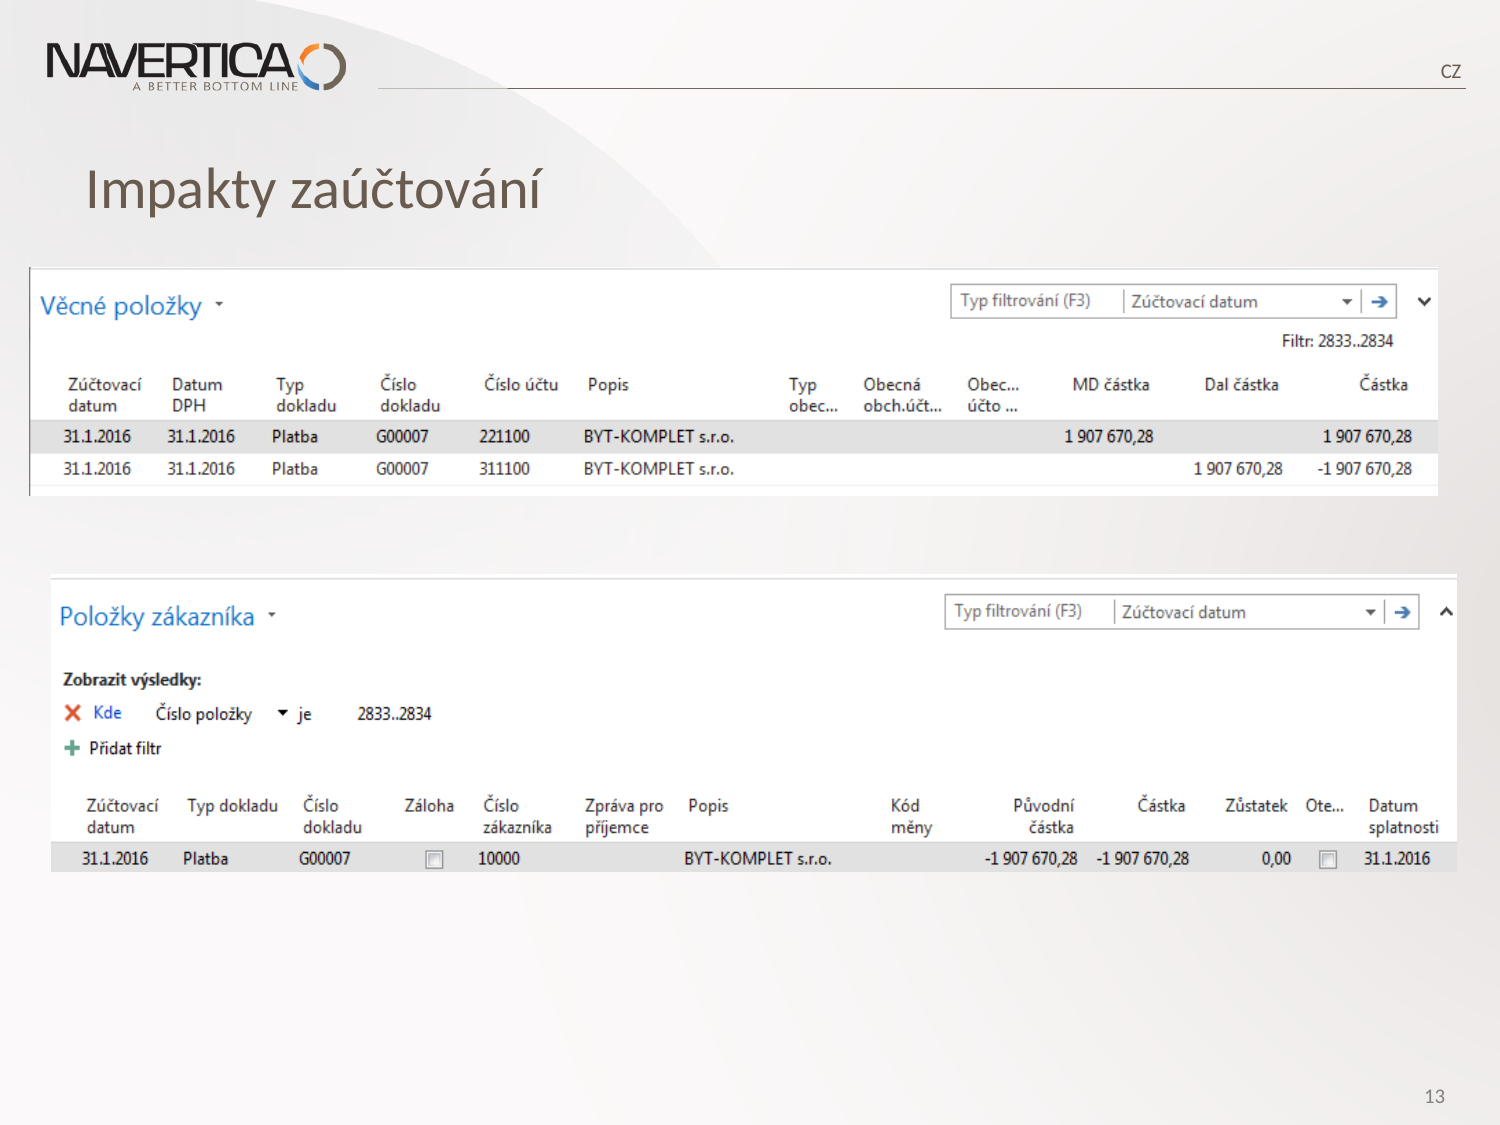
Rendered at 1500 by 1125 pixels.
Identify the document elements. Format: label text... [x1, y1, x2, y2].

title Impakty zaúčtování [70, 137, 1465, 233]
slide_number 13 [1110, 1065, 1461, 1125]
picture [0, 0, 1500, 1125]
list CZ [394, 49, 1477, 88]
